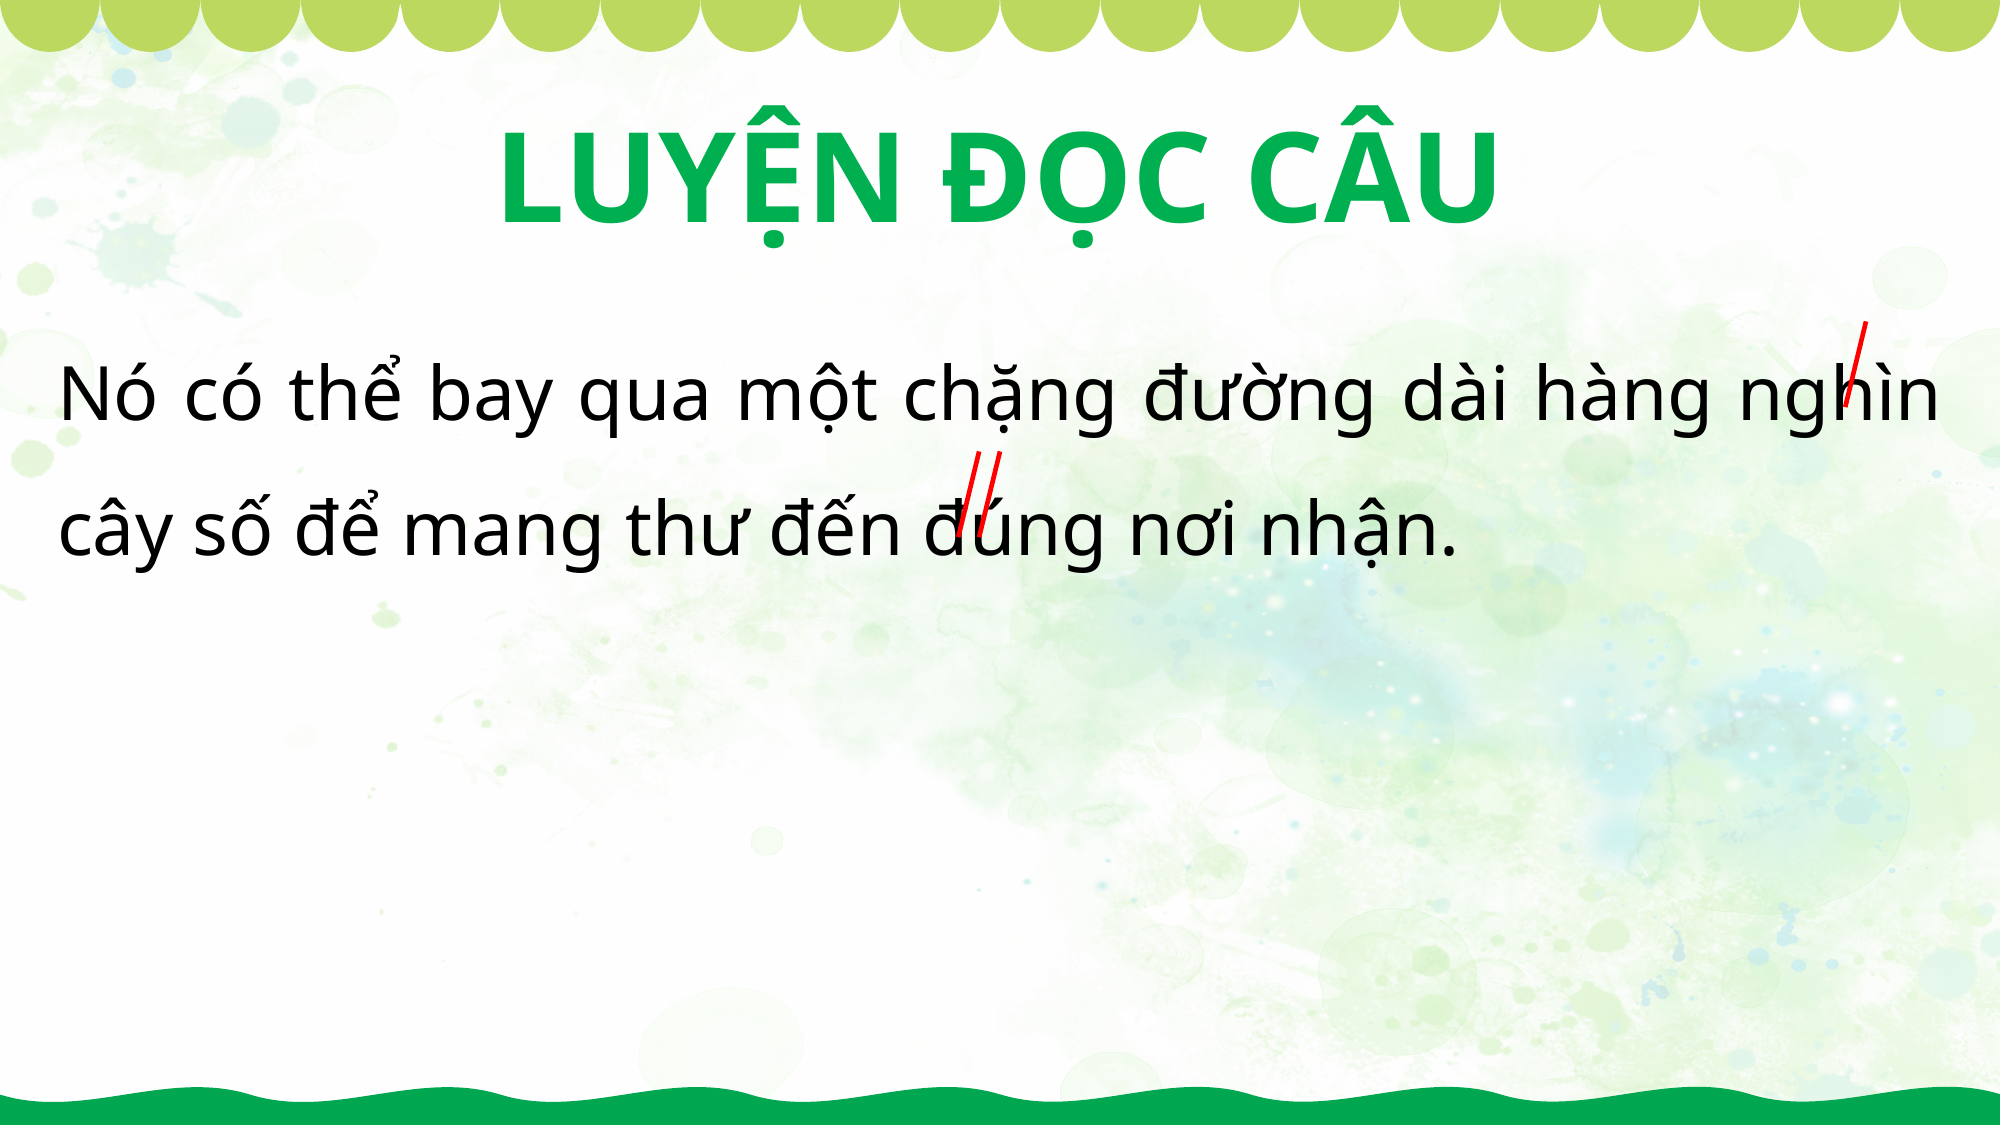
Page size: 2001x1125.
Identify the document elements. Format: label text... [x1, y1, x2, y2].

text_box Nó có thể bay qua một chặng đường dài hàng nghìn cây số để mang thư đến đúng nơi nhận. [42, 293, 1958, 578]
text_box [958, 451, 1000, 538]
text_box LUYỆN ĐỌC CÂU [412, 90, 1588, 255]
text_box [1845, 321, 1867, 408]
